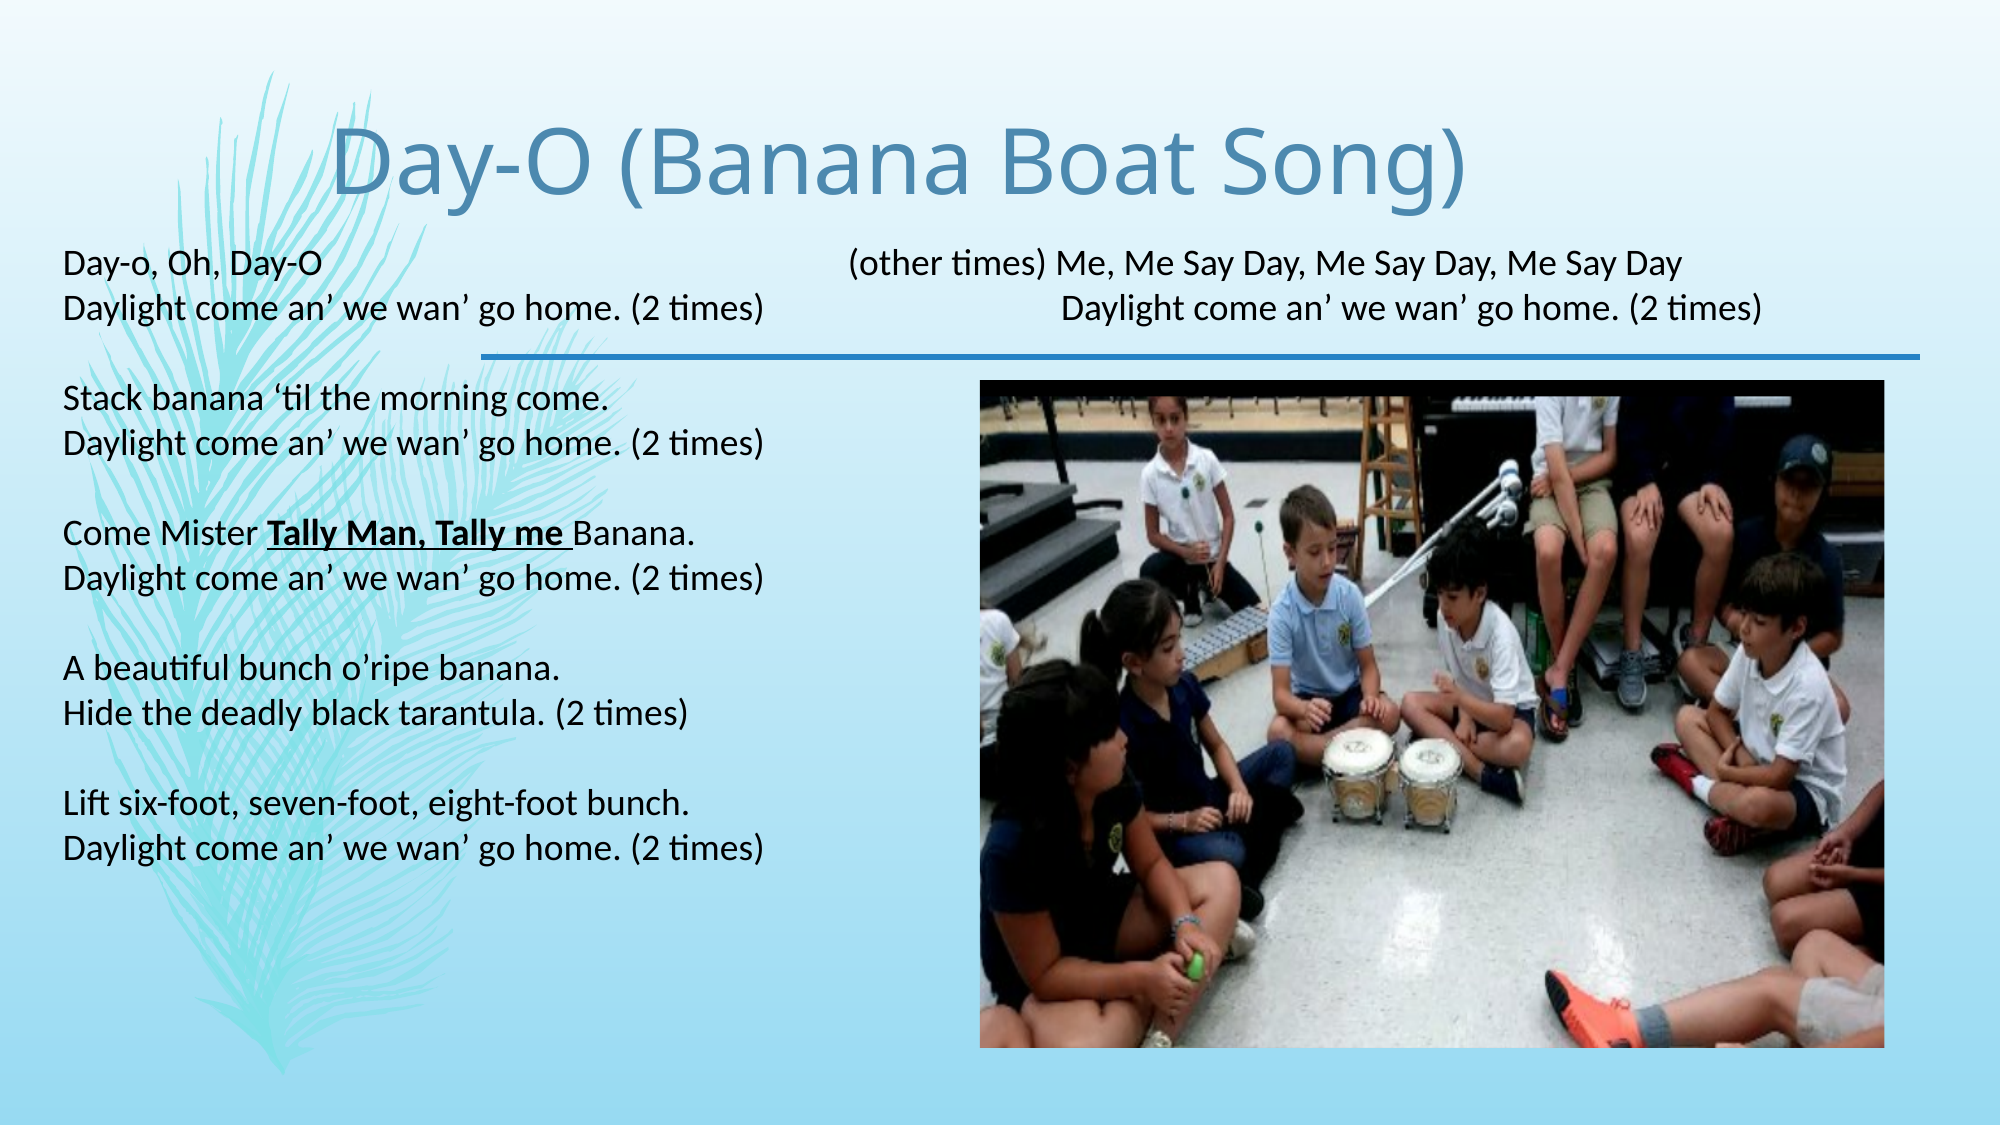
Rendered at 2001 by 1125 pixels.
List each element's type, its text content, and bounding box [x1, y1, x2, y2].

picture [979, 380, 1885, 1048]
text_box Day-o, Oh, Day-O (other times) Me, Me Say Day, Me Say Day, Me Say Day Daylight come an’ we wan’ go home. (2 times) Daylight come an’ we wan’ go home. (2 times) Stack banana ‘til the morning come. Daylight come an’ we wan’ go home. (2 times) Come Mister Tally Man, Tally me Banana. Daylight come an’ we wan’ go home. (2 times) A beautiful bunch o’ripe banana. Hide the deadly black tarantula. (2 times) Lift six-foot, seven-foot, eight-foot bunch. Daylight come an’ we wan’ go home. (2 times) [47, 230, 1948, 1018]
title Day-O (Banana Boat Song) [313, 100, 1753, 230]
